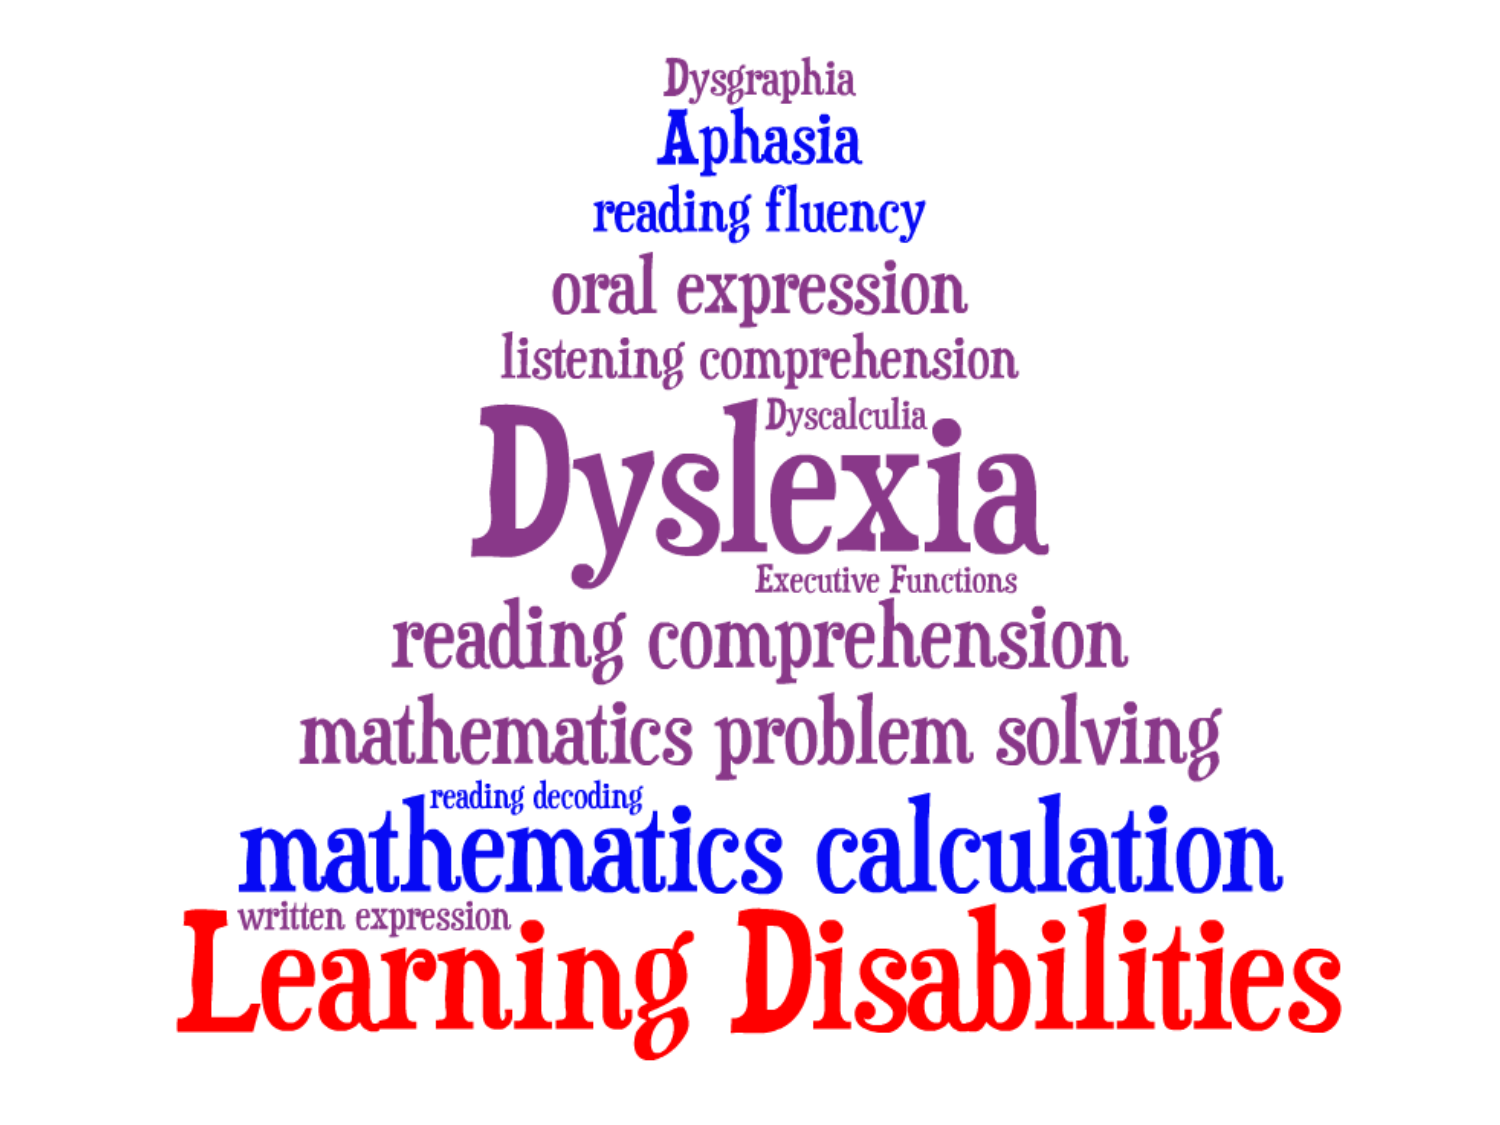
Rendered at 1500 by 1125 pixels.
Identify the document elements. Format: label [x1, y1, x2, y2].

picture [149, 49, 1371, 1088]
